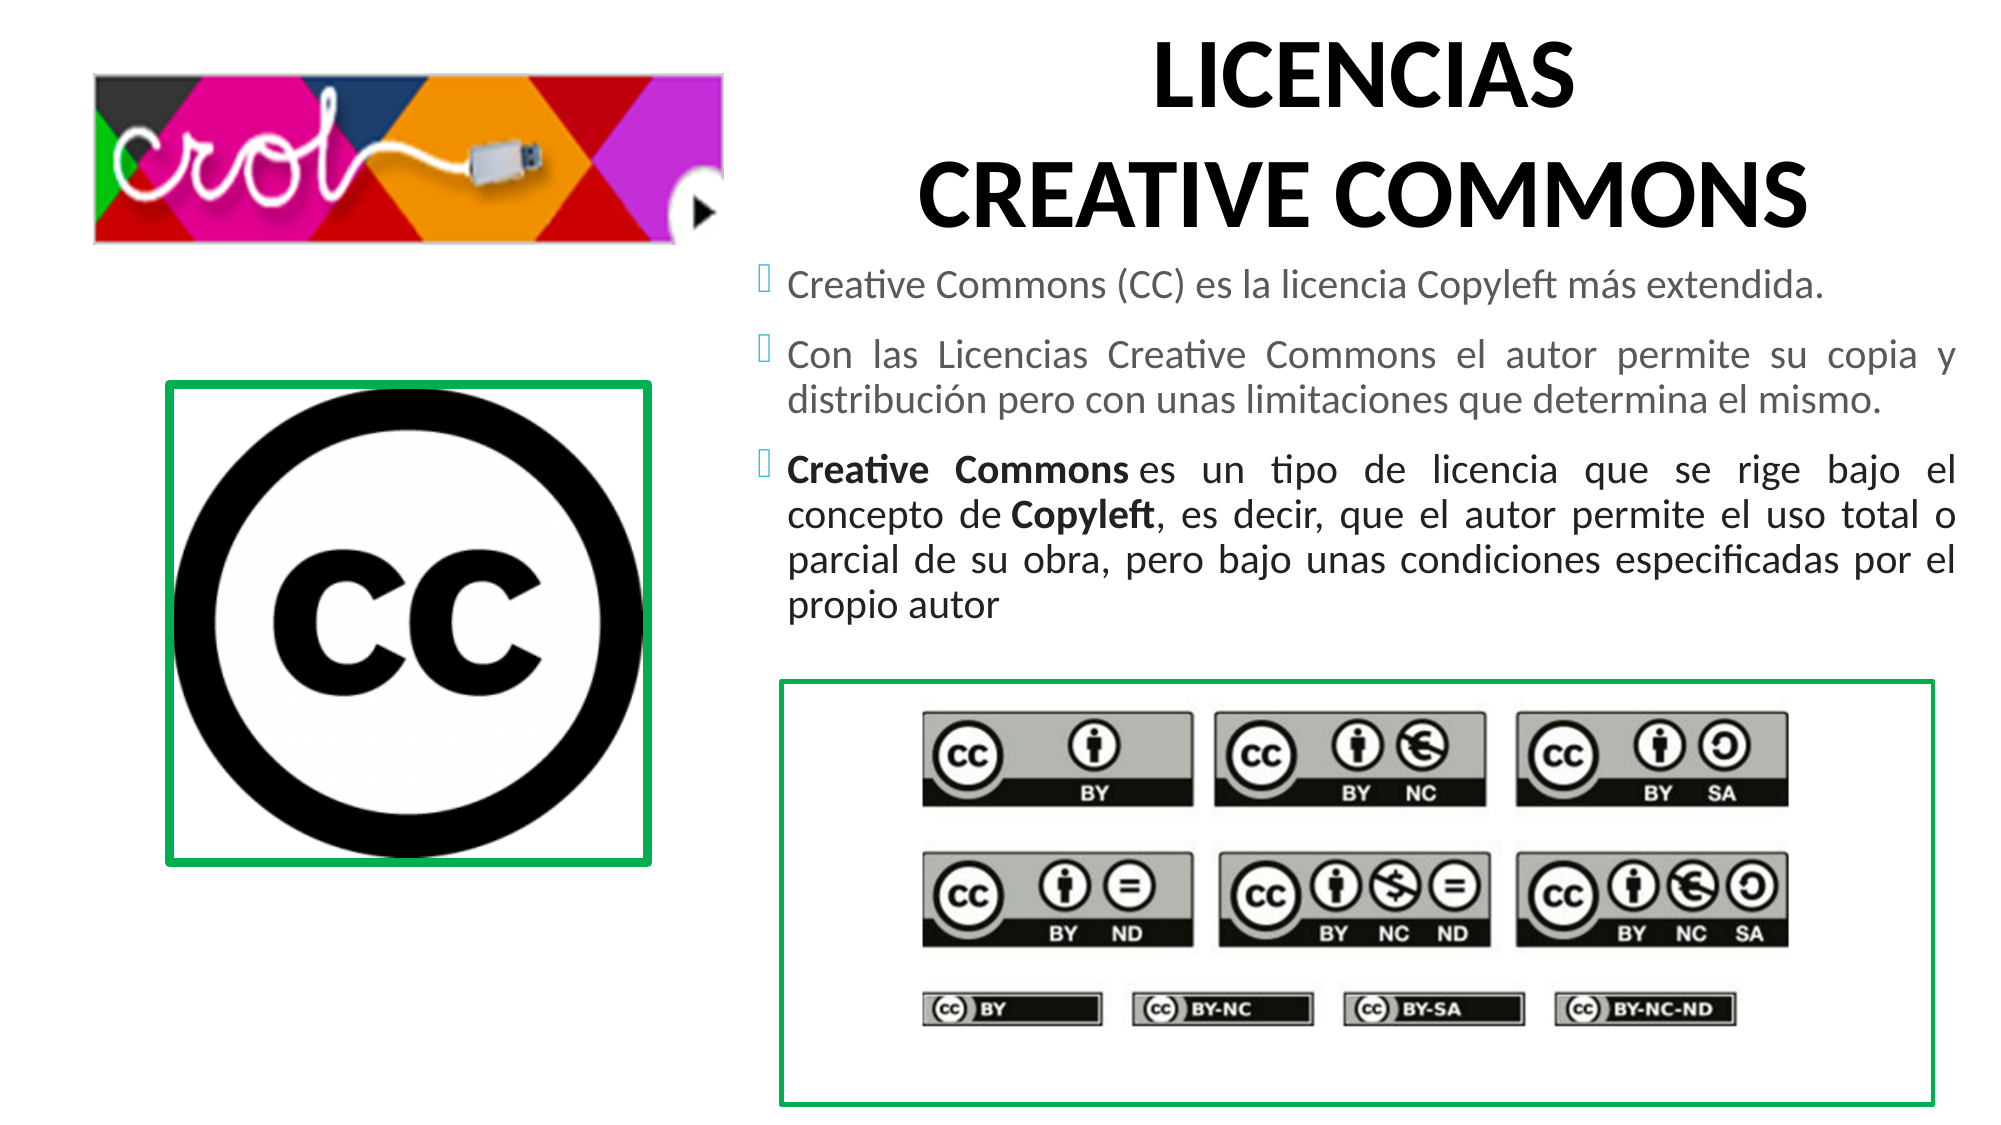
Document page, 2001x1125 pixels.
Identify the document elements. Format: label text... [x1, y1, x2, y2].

picture [93, 73, 724, 245]
text_box LICENCIAS CREATIVE COMMONS [903, 0, 1826, 254]
text_box Creative Commons (CC) es la licencia Copyleft más extendida. Con las Licencias Creative Commons el autor permite su copia y distribución pero con unas limitaciones que determina el mismo. Creative Commons es un tipo de licencia que se rige bajo el concepto de Copyleft, es decir, que el autor permite el uso total o parcial de su obra, pero bajo unas condiciones especificadas por el propio autor [742, 254, 1972, 635]
picture [173, 388, 643, 858]
picture [783, 684, 1931, 1103]
